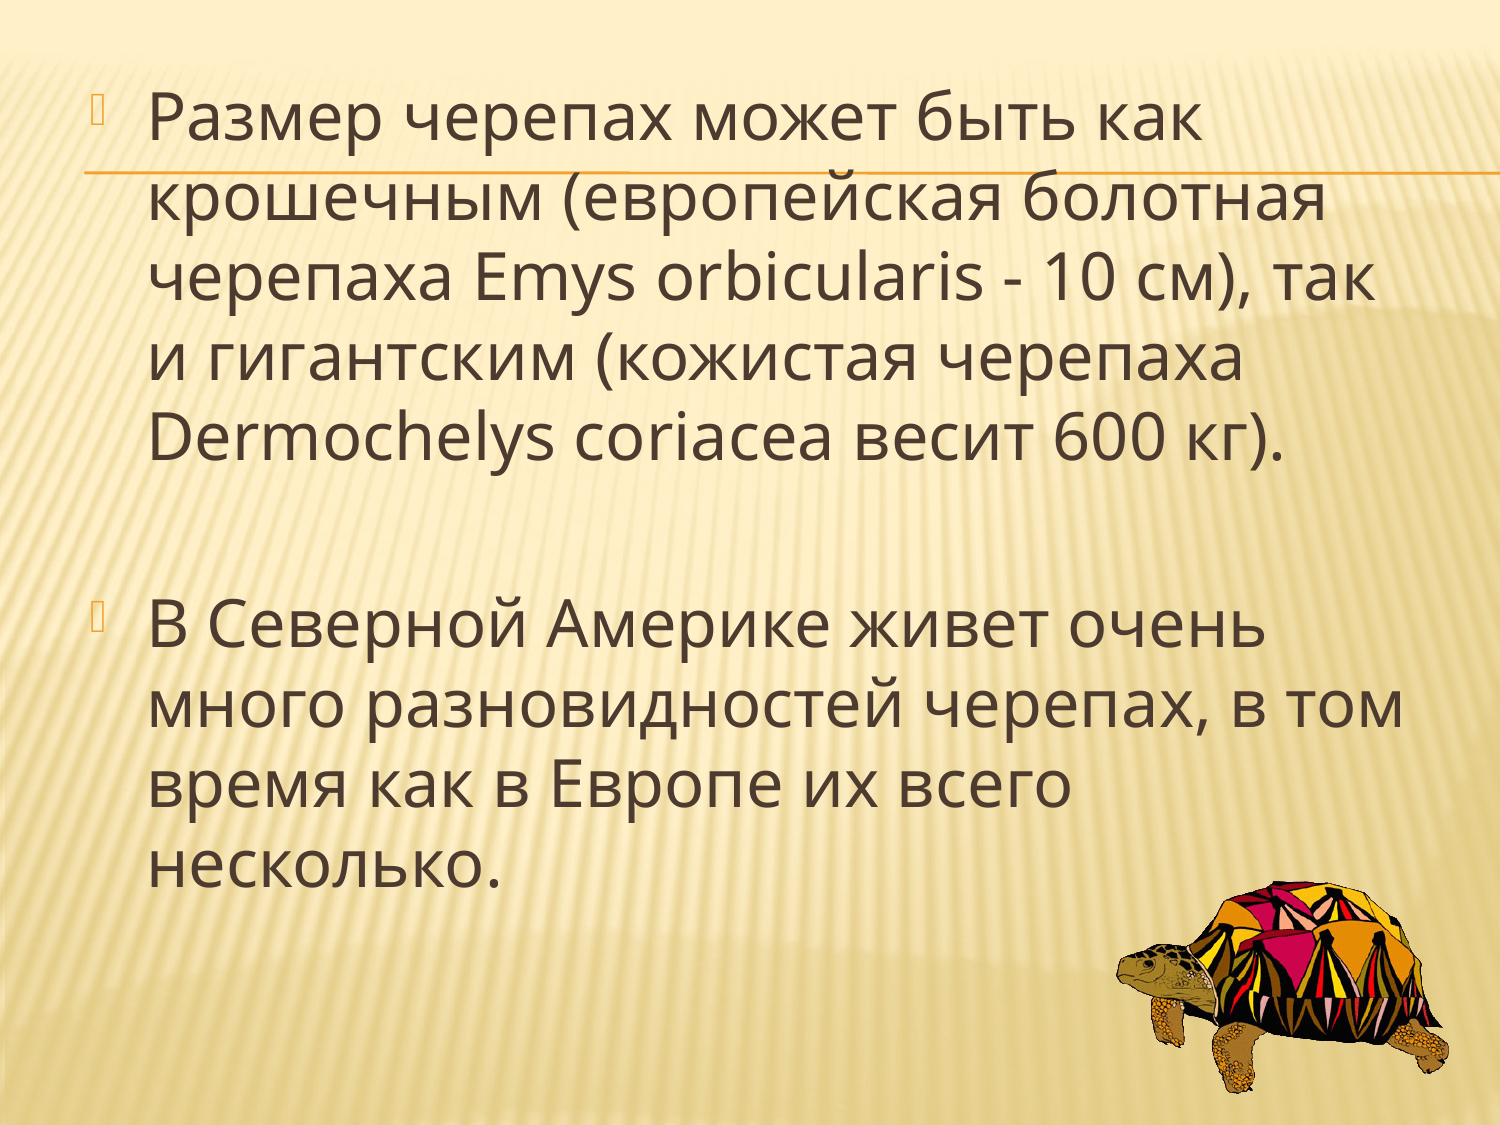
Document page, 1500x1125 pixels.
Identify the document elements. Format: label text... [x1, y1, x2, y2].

list Размер черепах может быть как крошечным (европейская болотная черепаха Emys orbicularis - 10 см), так и гигантским (кожистая черепаха Dermochelys coriacea весит 600 кг). В Северной Америке живет очень много разновидностей черепах, в том время как в Европе их всего несколько. [75, 66, 1425, 1005]
picture [1115, 881, 1449, 1095]
